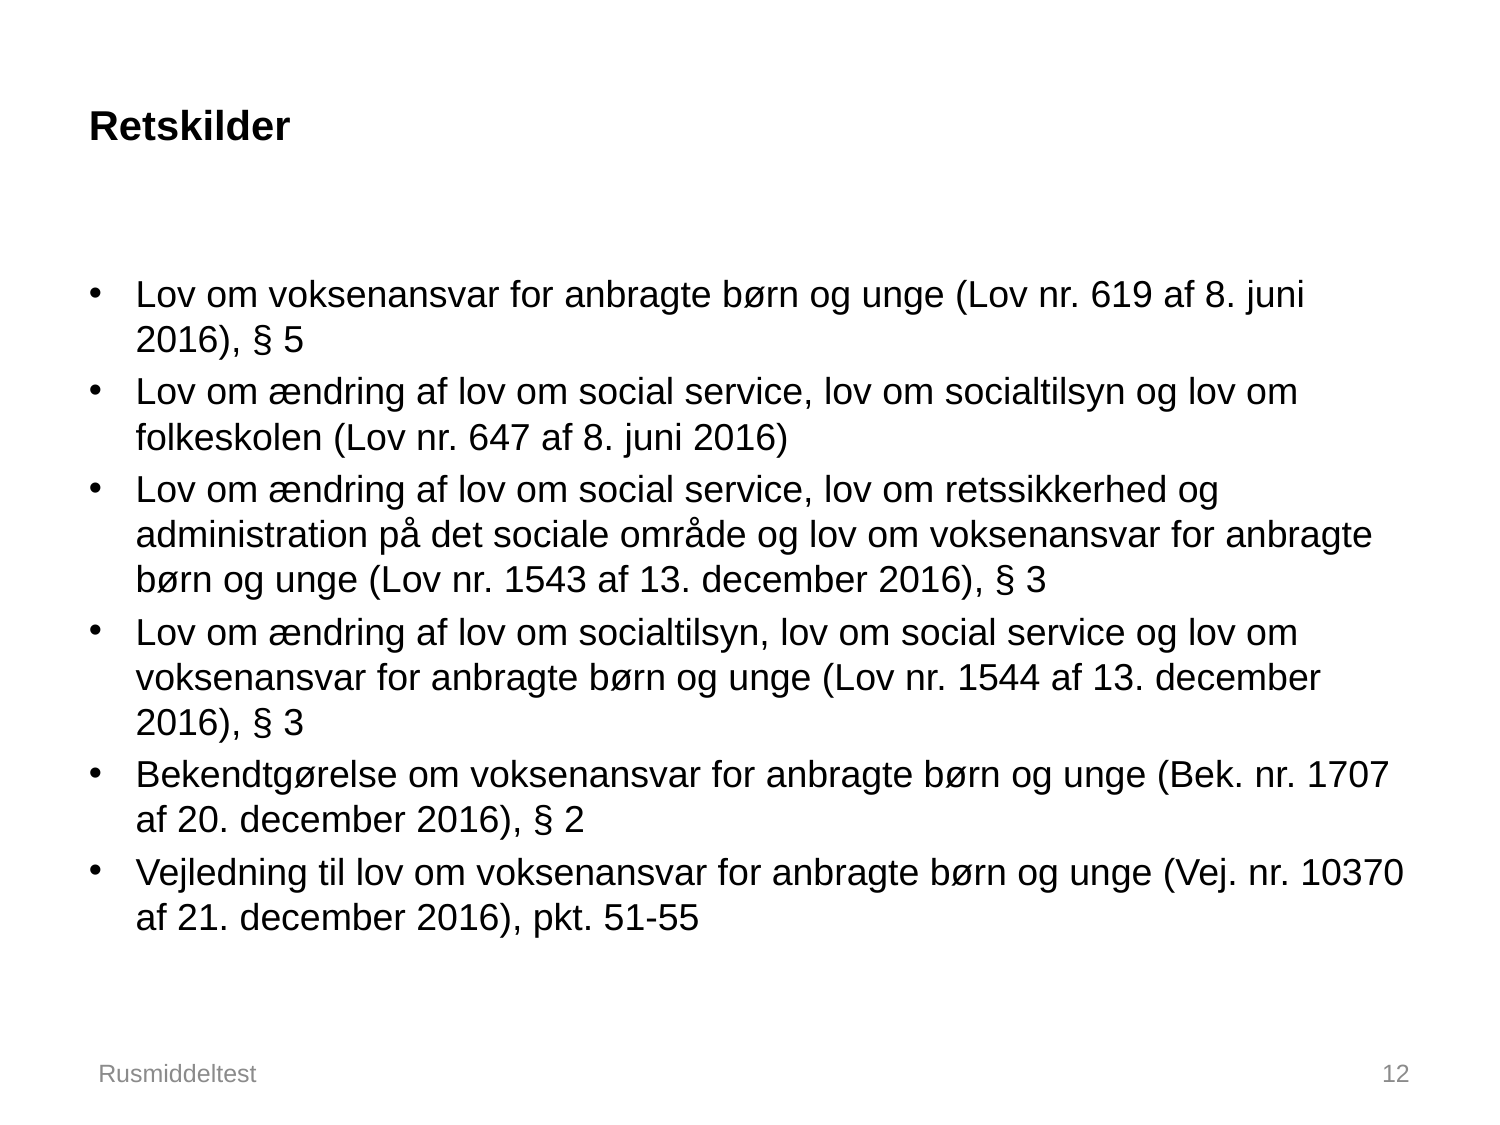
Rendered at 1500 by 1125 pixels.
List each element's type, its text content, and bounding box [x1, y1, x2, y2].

title Retskilder [73, 28, 1424, 220]
list Lov om voksenansvar for anbragte børn og unge (Lov nr. 619 af 8. juni 2016), § 5 Lov om ændring af lov om social service, lov om socialtilsyn og lov om folkeskolen (Lov nr. 647 af 8. juni 2016) Lov om ændring af lov om social service, lov om retssikkerhed og administration på det sociale område og lov om voksenansvar for anbragte børn og unge (Lov nr. 1543 af 13. december 2016), § 3 Lov om ændring af lov om socialtilsyn, lov om social service og lov om voksenansvar for anbragte børn og unge (Lov nr. 1544 af 13. december 2016), § 3 Bekendtgørelse om voksenansvar for anbragte børn og unge (Bek. nr. 1707 af 20. december 2016), § 2 Vejledning til lov om voksenansvar for anbragte børn og unge (Vej. nr. 10370 af 21. december 2016), pkt. 51-55 [73, 262, 1424, 1005]
footer Rusmiddeltest [83, 1042, 988, 1103]
slide_number 12 [1074, 1042, 1425, 1103]
